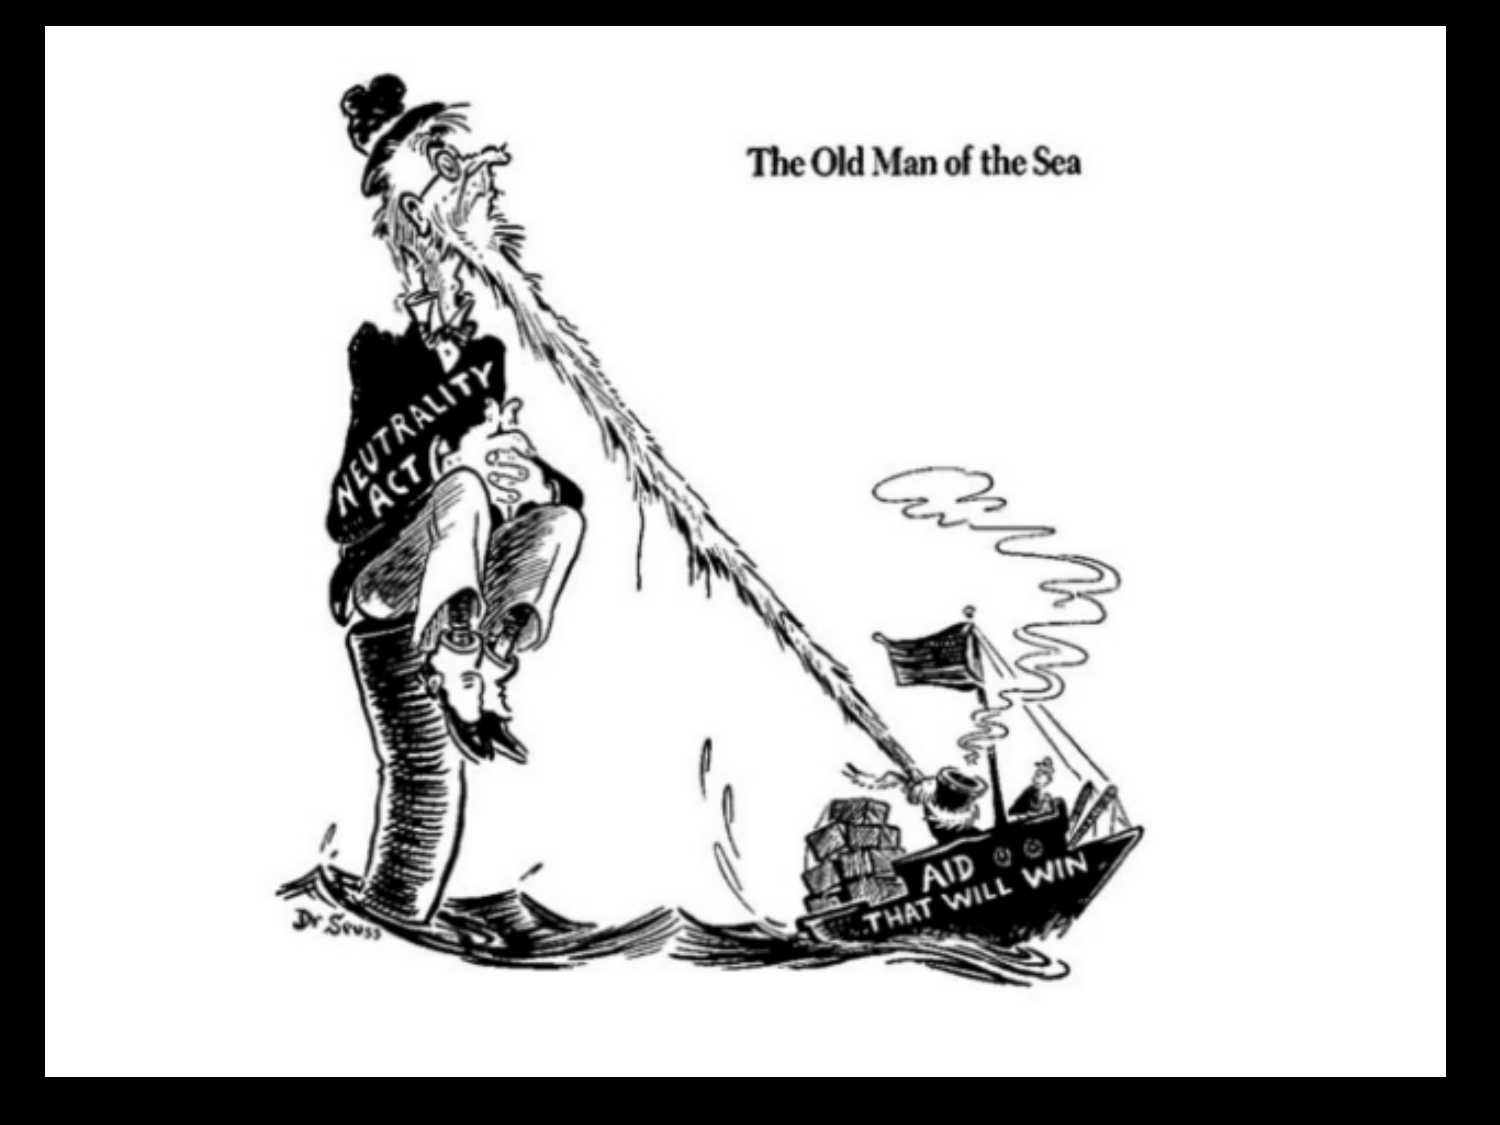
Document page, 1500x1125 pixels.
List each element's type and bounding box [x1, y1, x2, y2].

list [45, 26, 1446, 1078]
